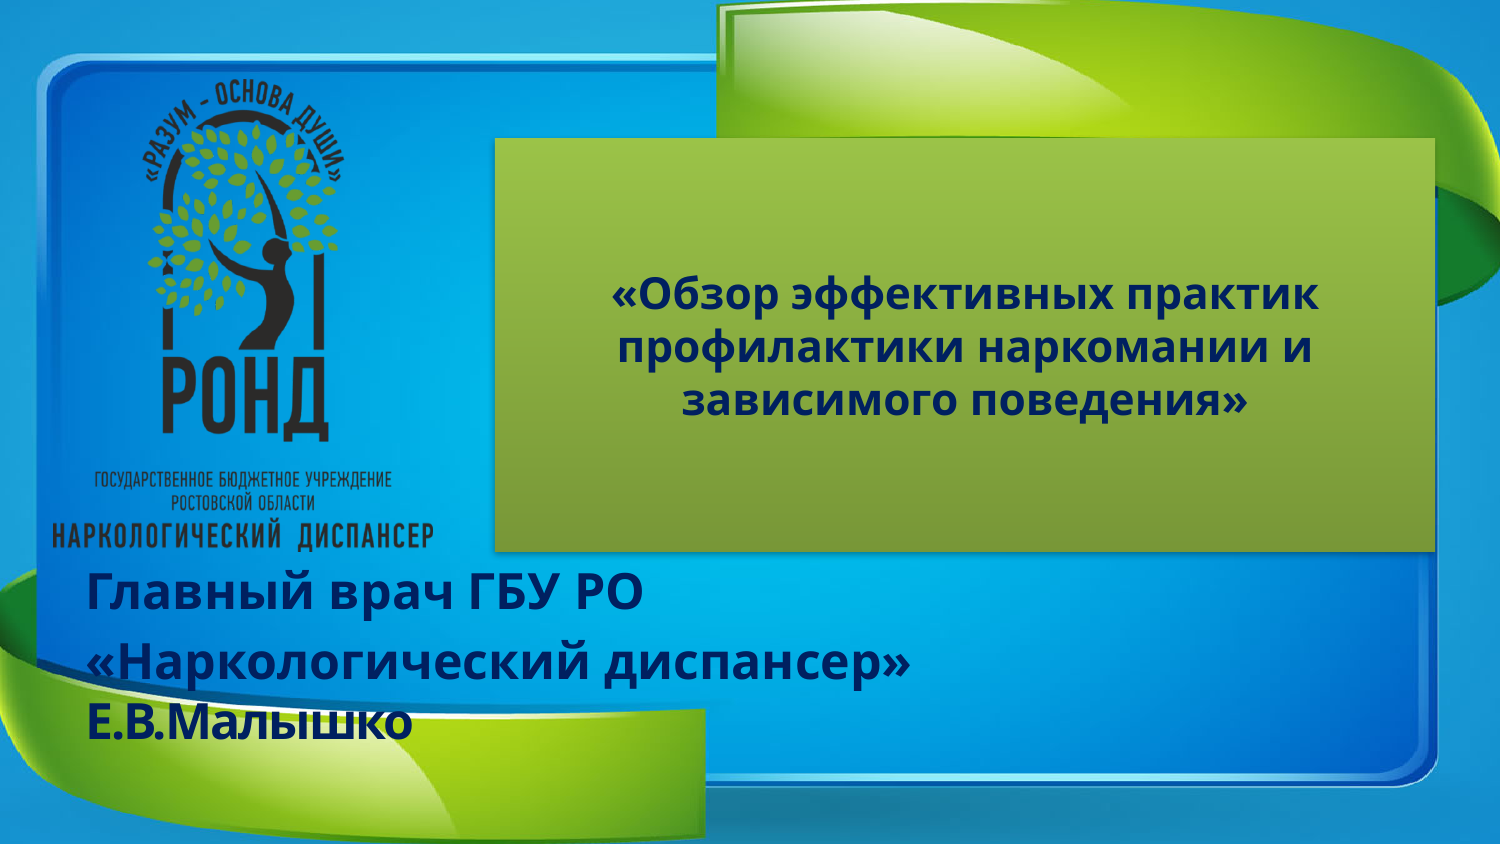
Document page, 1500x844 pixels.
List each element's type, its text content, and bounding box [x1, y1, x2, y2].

subtitle Главный врач ГБУ РО «Наркологический диспансер» Е.В.Малышко [70, 551, 1430, 670]
picture [0, 0, 1500, 844]
title «Обзор эффективных практик профилактики наркомании и зависимого поведения» [494, 138, 1436, 552]
